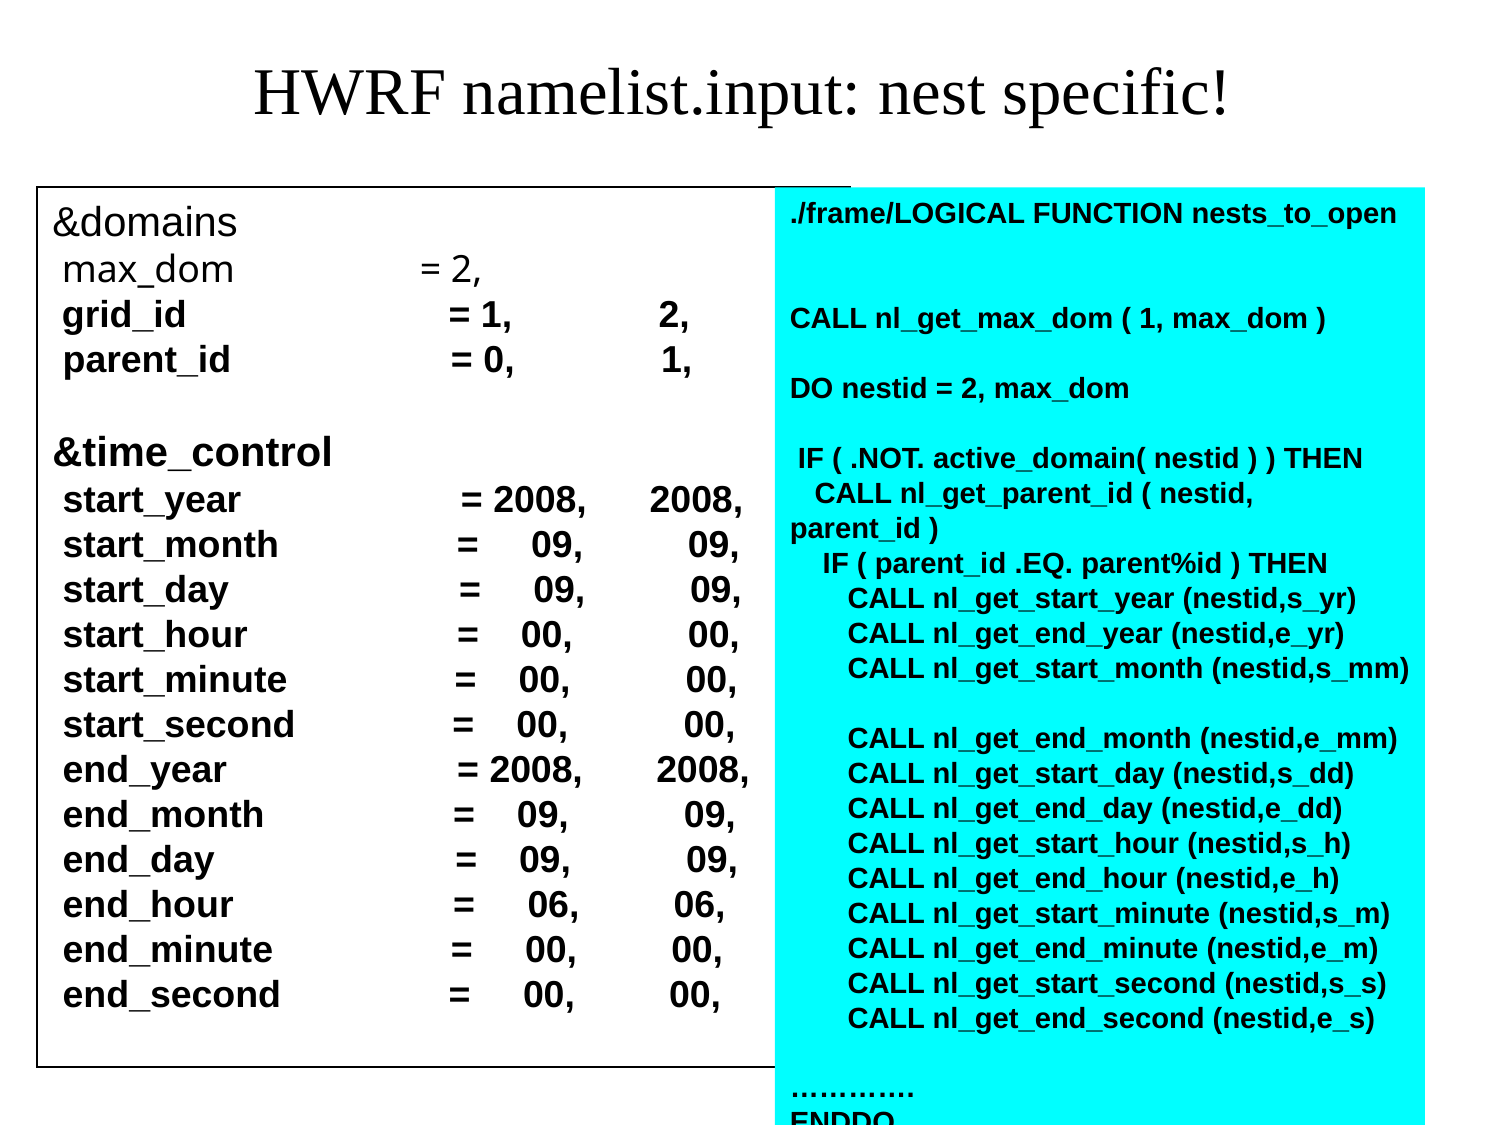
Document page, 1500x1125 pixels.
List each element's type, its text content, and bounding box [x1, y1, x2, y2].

text_box &domains max_dom = 2, grid_id = 1, 2, parent_id = 0, 1, &time_control start_year = 2008, 2008, start_month = 09, 09, start_day = 09, 09, start_hour = 00, 00, start_minute = 00, 00, start_second = 00, 00, end_year = 2008, 2008, end_month = 09, 09, end_day = 09, 09, end_hour = 06, 06, end_minute = 00, 00, end_second = 00, 00, [37, 187, 774, 1068]
title HWRF namelist.input: nest specific! [62, 37, 1426, 138]
text_box ./frame/LOGICAL FUNCTION nests_to_open CALL nl_get_max_dom ( 1, max_dom ) DO nestid = 2, max_dom IF ( .NOT. active_domain( nestid ) ) THEN CALL nl_get_parent_id ( nestid, parent_id ) IF ( parent_id .EQ. parent%id ) THEN CALL nl_get_start_year (nestid,s_yr) CALL nl_get_end_year (nestid,e_yr) CALL nl_get_start_month (nestid,s_mm) CALL nl_get_end_month (nestid,e_mm) CALL nl_get_start_day (nestid,s_dd) CALL nl_get_end_day (nestid,e_dd) CALL nl_get_start_hour (nestid,s_h) CALL nl_get_end_hour (nestid,e_h) CALL nl_get_start_minute (nestid,s_m) CALL nl_get_end_minute (nestid,e_m) CALL nl_get_start_second (nestid,s_s) CALL nl_get_end_second (nestid,e_s) …………. ENDDO [774, 187, 1425, 1125]
